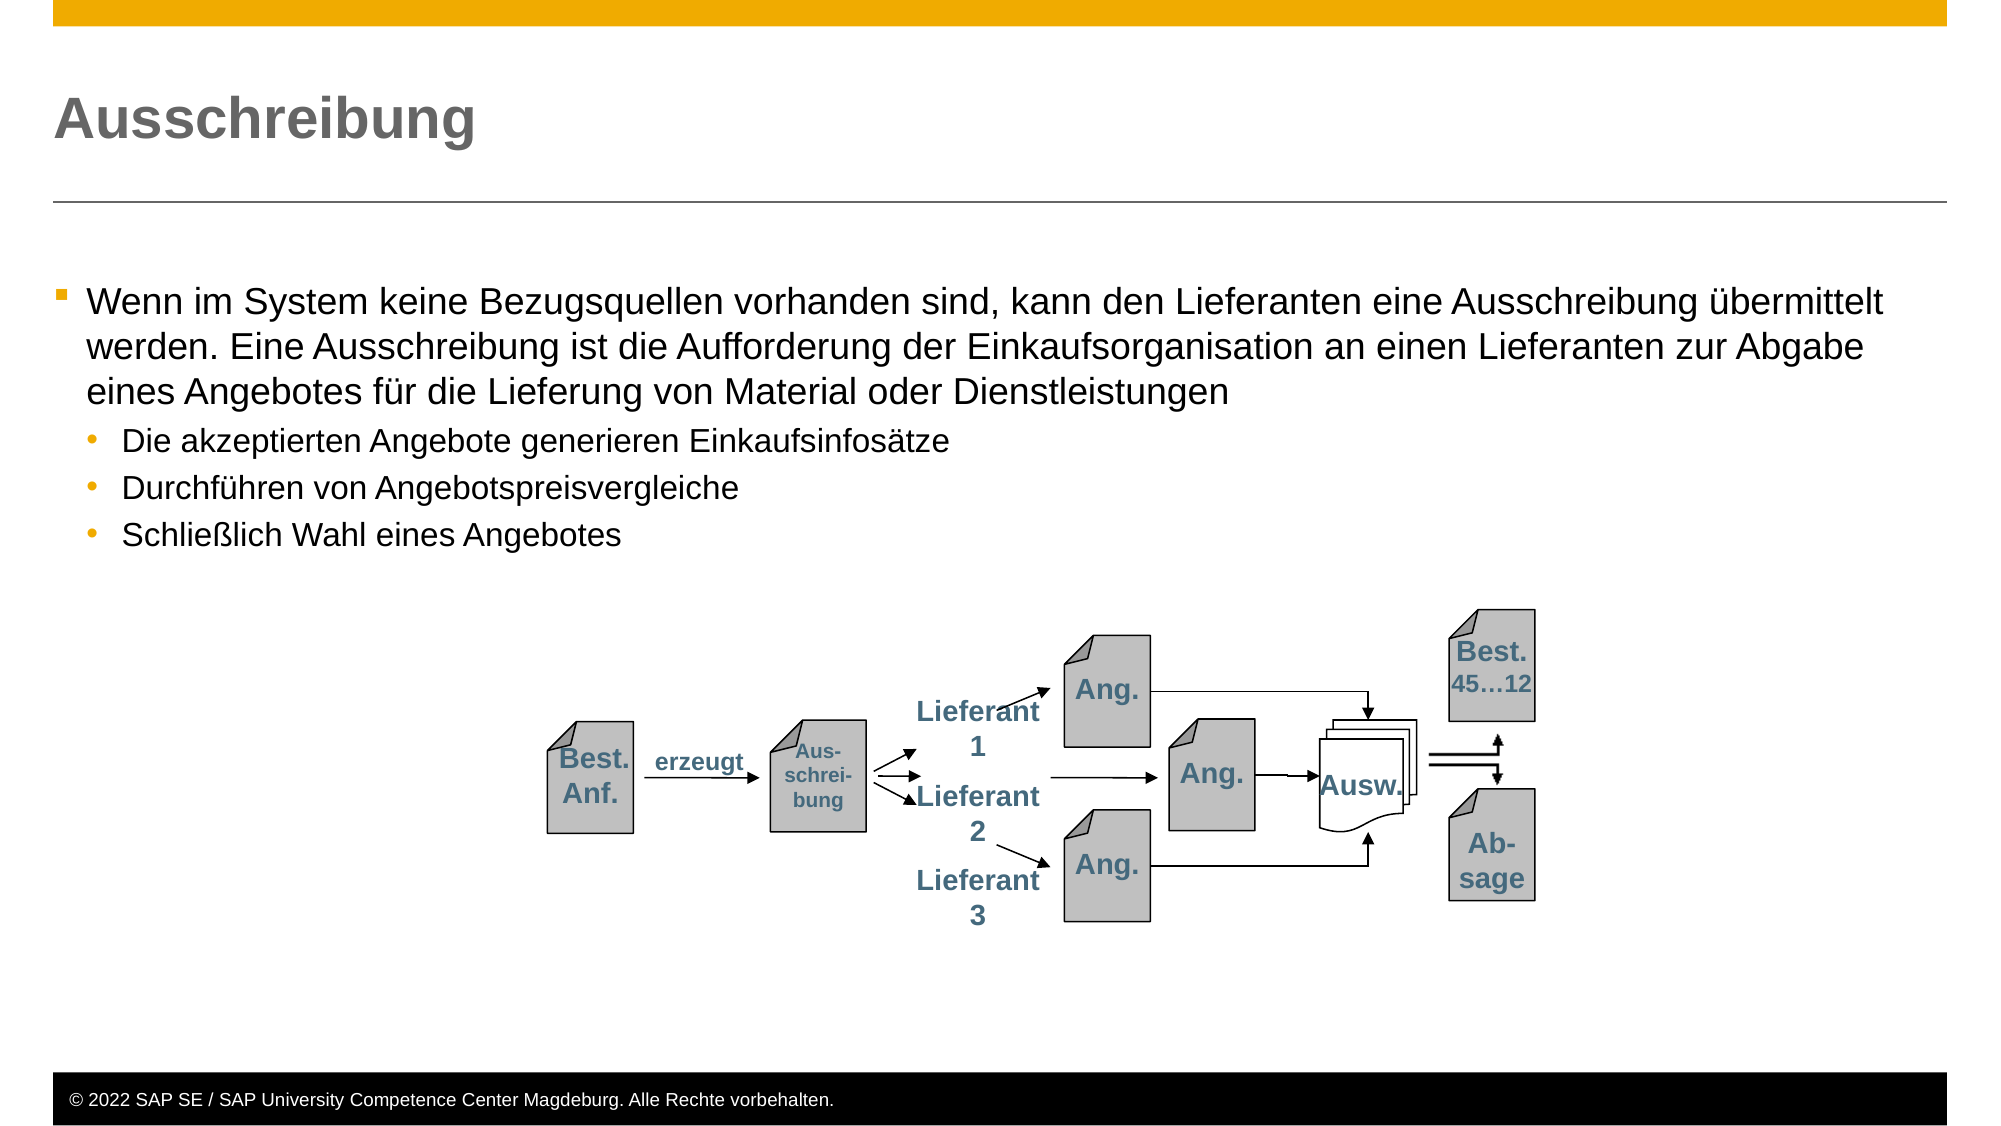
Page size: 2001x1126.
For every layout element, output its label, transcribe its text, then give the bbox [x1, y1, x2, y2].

text_box Aus- schrei- bung [770, 720, 867, 832]
text_box [996, 687, 1051, 711]
text_box [873, 782, 913, 805]
title Ausschreibung [53, 53, 1947, 178]
text_box Ang. [1064, 809, 1151, 922]
text_box Best. Anf. [547, 721, 634, 834]
text_box [644, 774, 760, 785]
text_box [1420, 727, 1511, 788]
list Wenn im System keine Bezugsquellen vorhanden sind, kann den Lieferanten eine Ausschreibung übermittelt werden. Eine Ausschreibung ist die Aufforderung der Einkaufsorganisation an einen Lieferanten zur Abgabe eines Angebotes für die Lieferung von Material oder Dienstleistungen Die akzeptierten Angebote generieren Einkaufsinfosätze Durchführen von Angebotspreisvergleiche Schließlich Wahl eines Angebotes [53, 277, 1947, 998]
text_box Ausw. [1319, 720, 1417, 822]
text_box Ab- sage [1449, 788, 1535, 901]
text_box [878, 770, 913, 783]
text_box Best. 45…12 [1449, 609, 1535, 722]
text_box [873, 749, 913, 772]
text_box [996, 844, 1051, 869]
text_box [1150, 822, 1369, 867]
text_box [1150, 691, 1369, 721]
text_box [1050, 771, 1159, 785]
text_box erzeugt [645, 745, 754, 776]
text_box Ang. [1169, 730, 1255, 821]
text_box Lieferant 1 Lieferant 2 Lieferant 3 [913, 692, 1043, 932]
text_box Ang. [1064, 635, 1151, 748]
